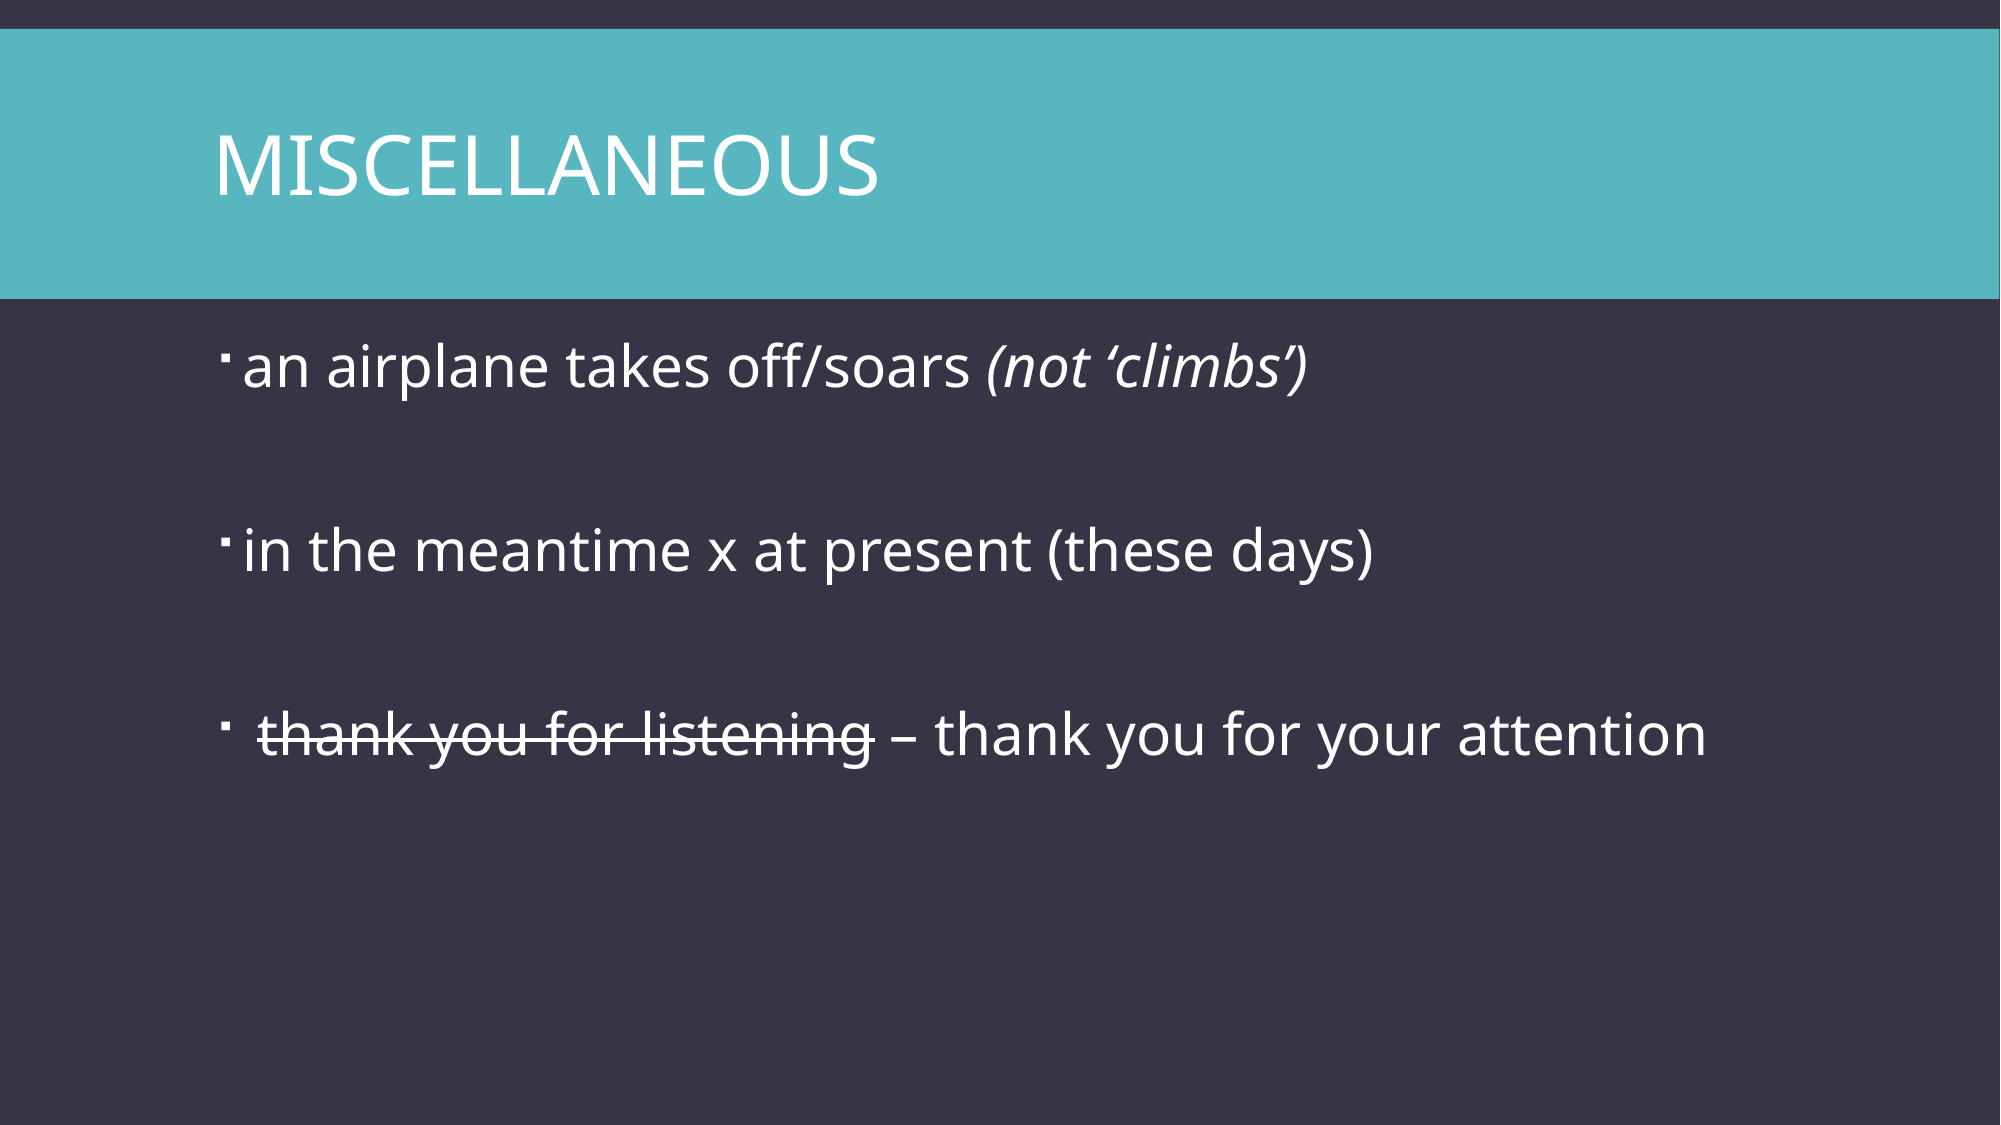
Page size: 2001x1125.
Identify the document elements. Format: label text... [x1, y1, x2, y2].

list an airplane takes off/soars (not ‘climbs’) in the meantime x at present (these days) thank you for listening – thank you for your attention [197, 329, 1803, 1020]
title Miscellaneous [197, 46, 1803, 295]
